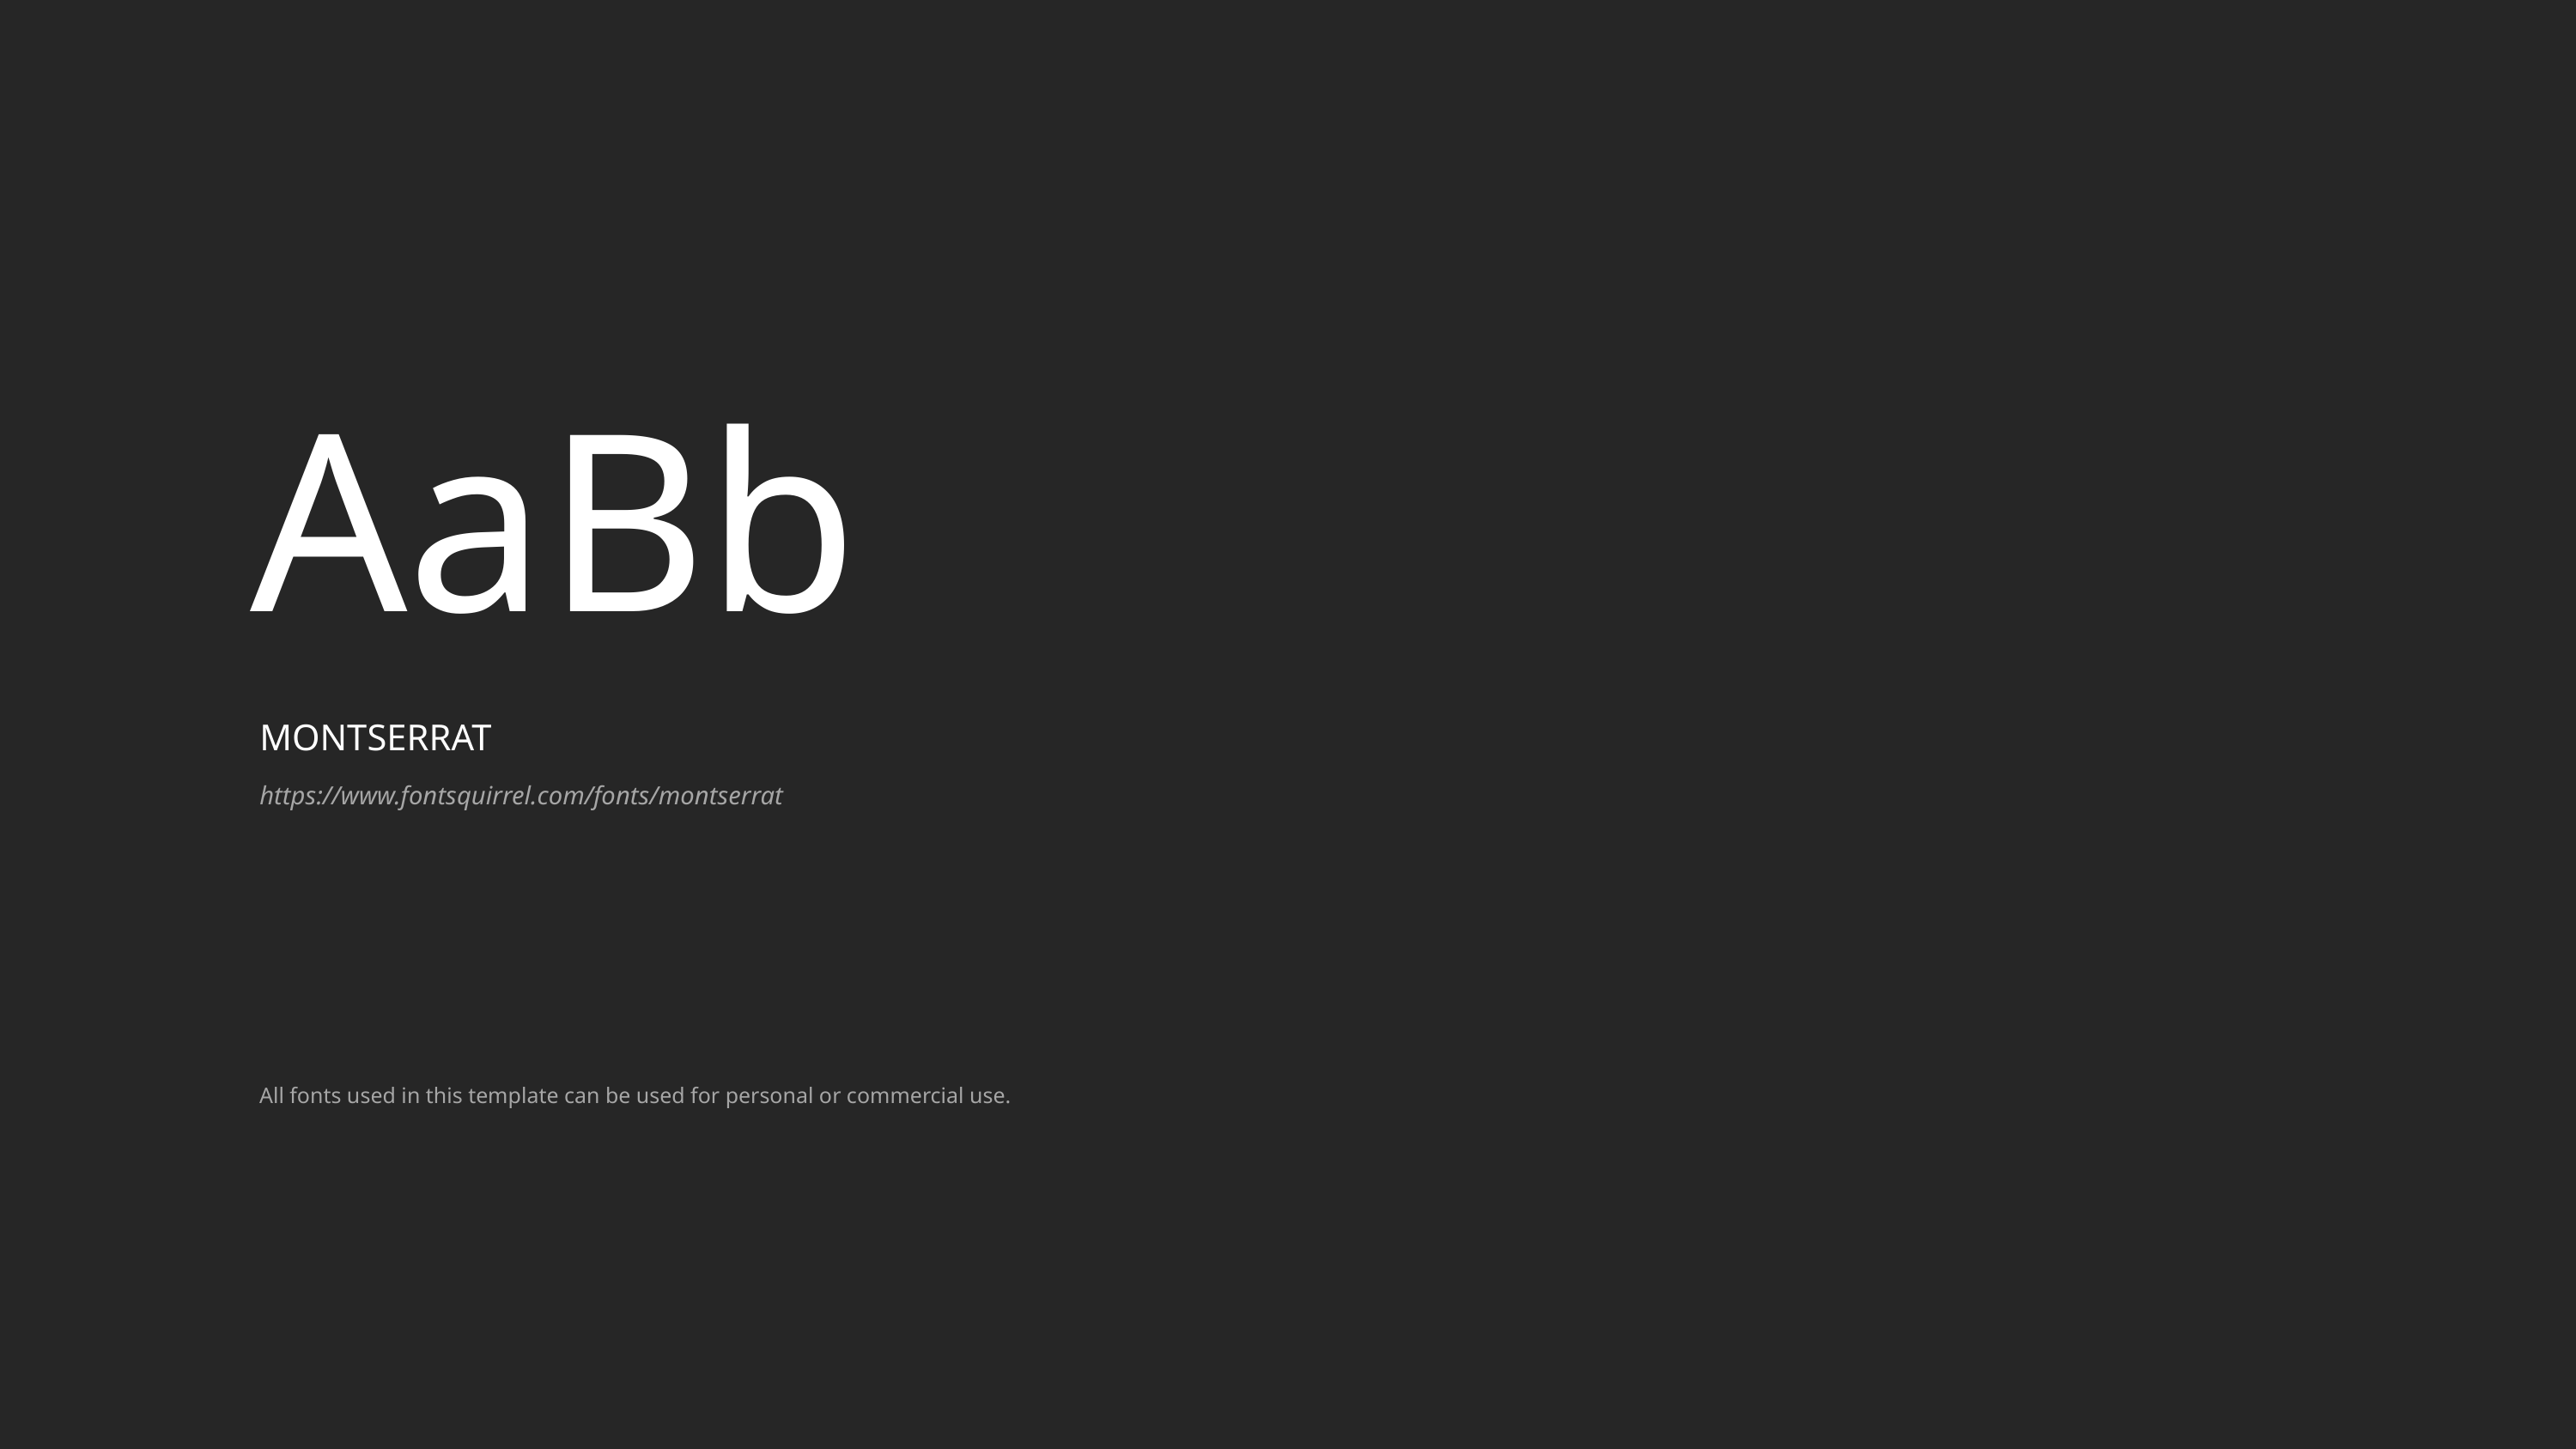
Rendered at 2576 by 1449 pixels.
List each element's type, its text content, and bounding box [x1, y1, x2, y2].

text_box All fonts used in this template can be used for personal or commercial use. [246, 1076, 1516, 1114]
text_box MONTSERRAT https://www.fontsquirrel.com/fonts/montserrat [246, 708, 1127, 816]
text_box AaBb [237, 358, 1288, 667]
